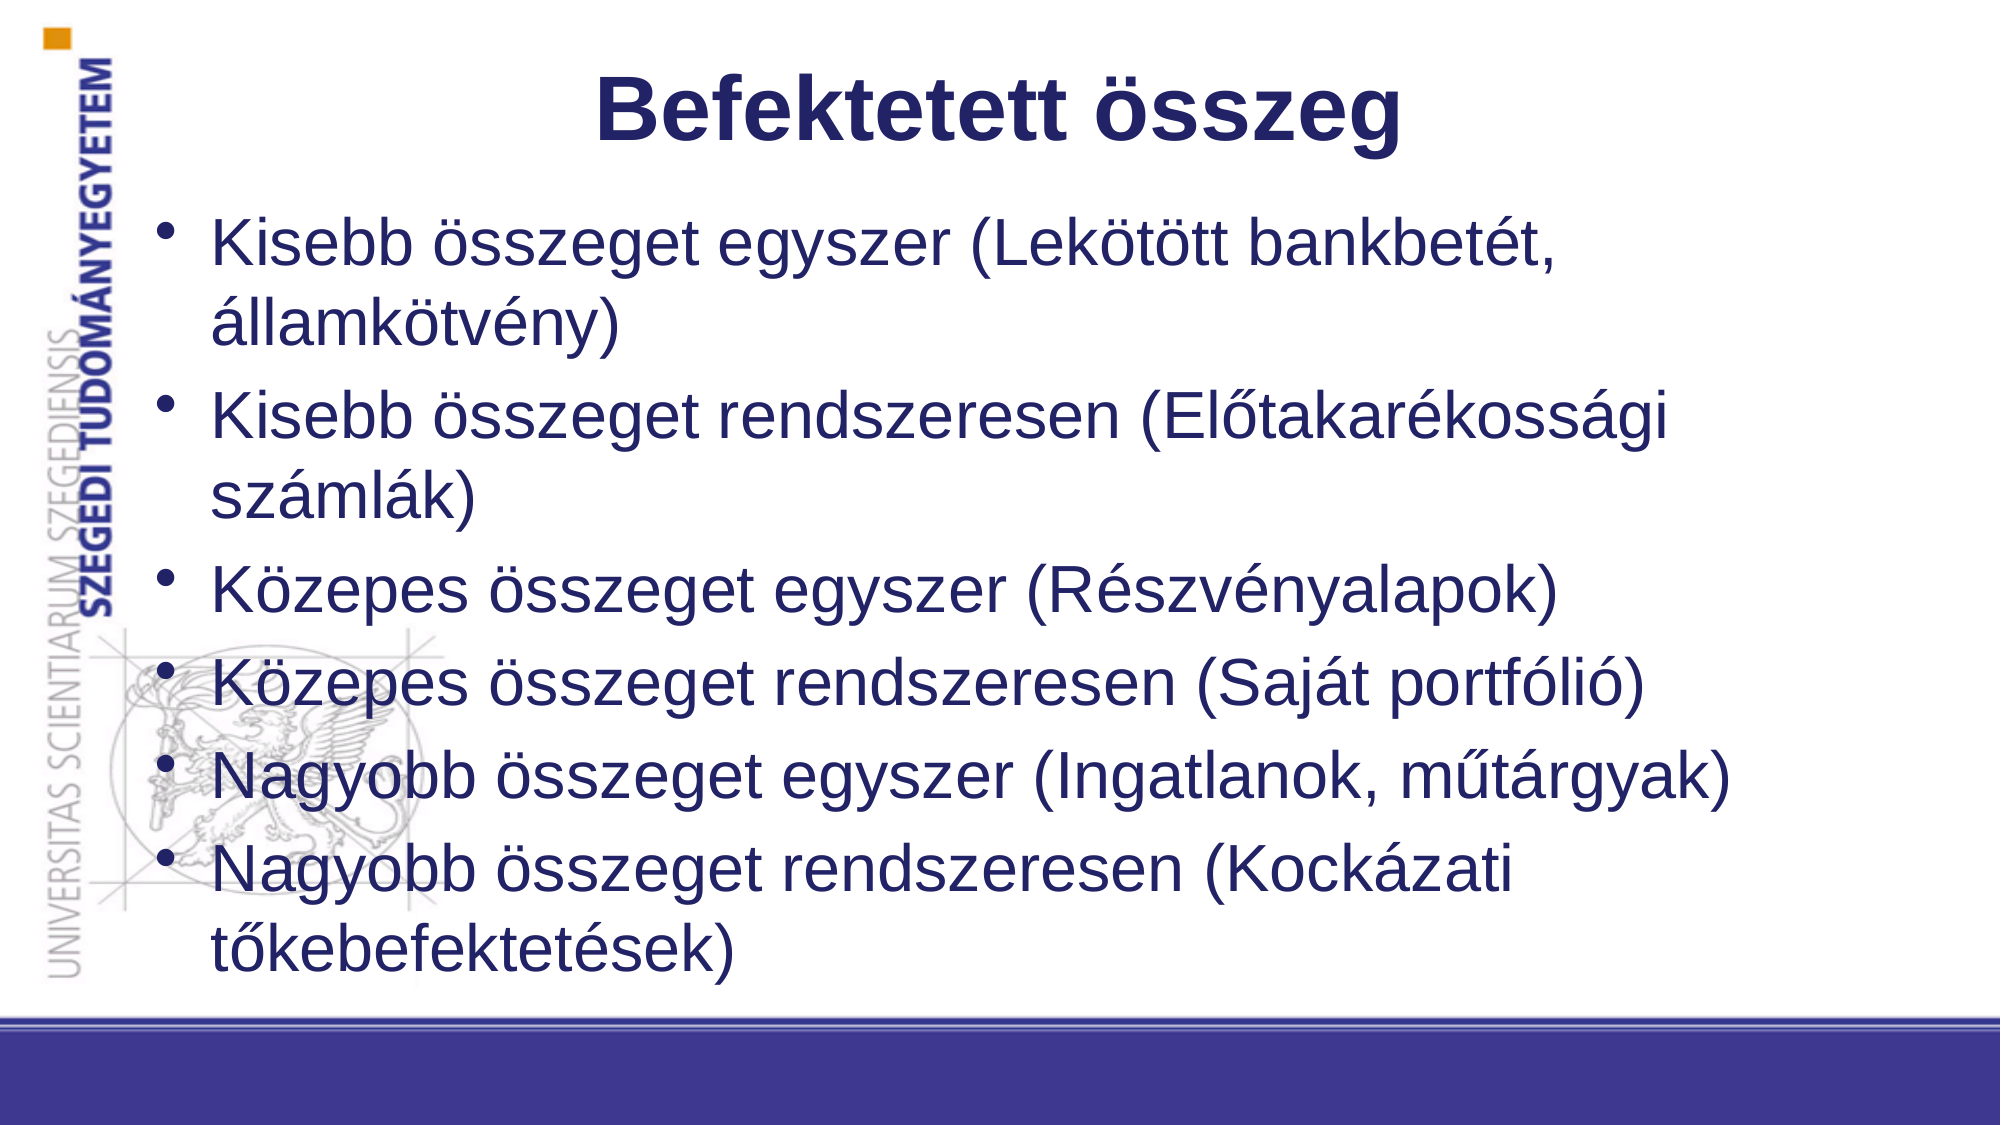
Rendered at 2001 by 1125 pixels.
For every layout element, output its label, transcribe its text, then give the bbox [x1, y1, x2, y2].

list Kisebb összeget egyszer (Lekötött bankbetét, államkötvény) Kisebb összeget rendszeresen (Előtakarékossági számlák) Közepes összeget egyszer (Részvényalapok) Közepes összeget rendszeresen (Saját portfólió) Nagyobb összeget egyszer (Ingatlanok, műtárgyak) Nagyobb összeget rendszeresen (Kockázati tőkebefektetések) [139, 191, 1940, 934]
title Befektetett összeg [99, 9, 1900, 198]
picture [0, 0, 2000, 1125]
